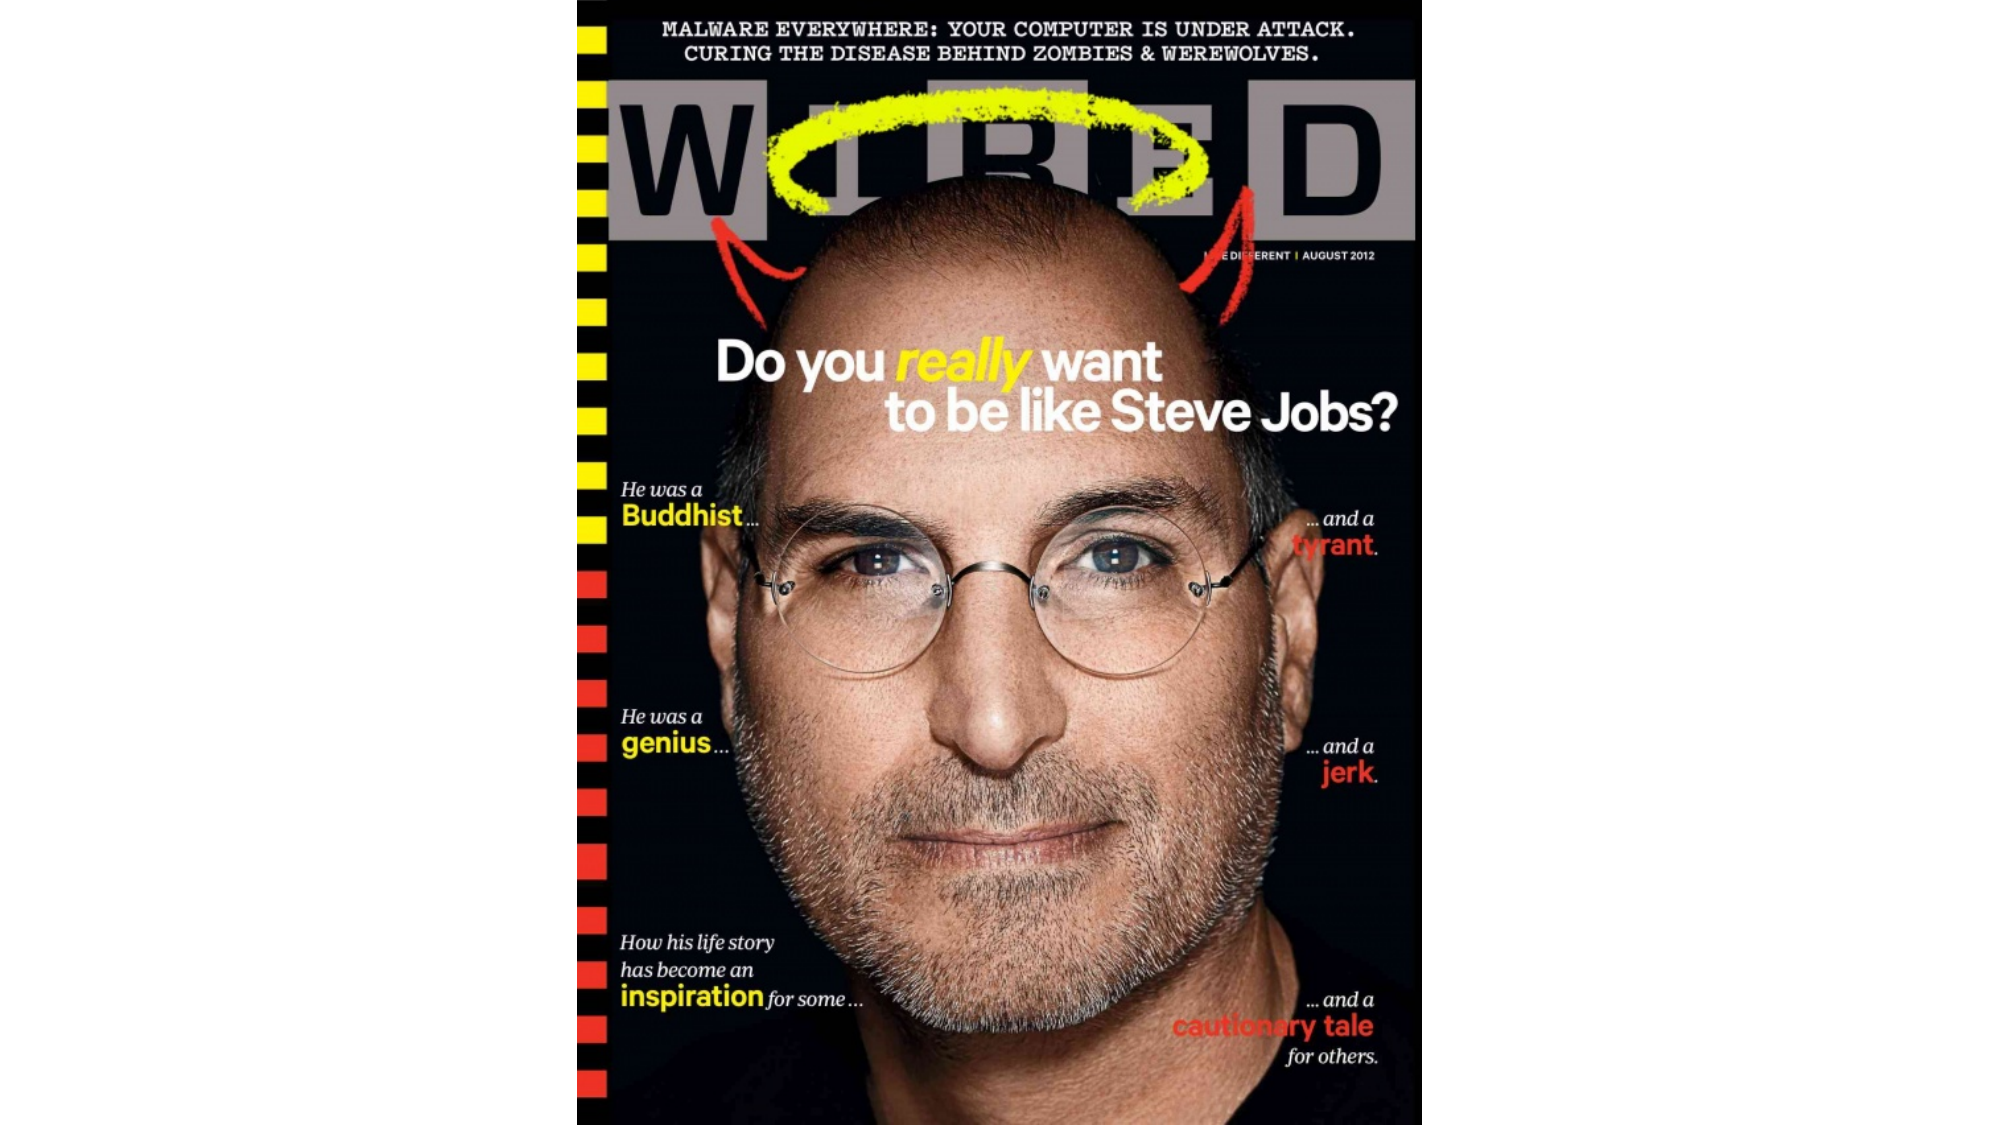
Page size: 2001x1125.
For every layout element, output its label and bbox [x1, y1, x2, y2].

picture [577, 0, 1423, 1125]
